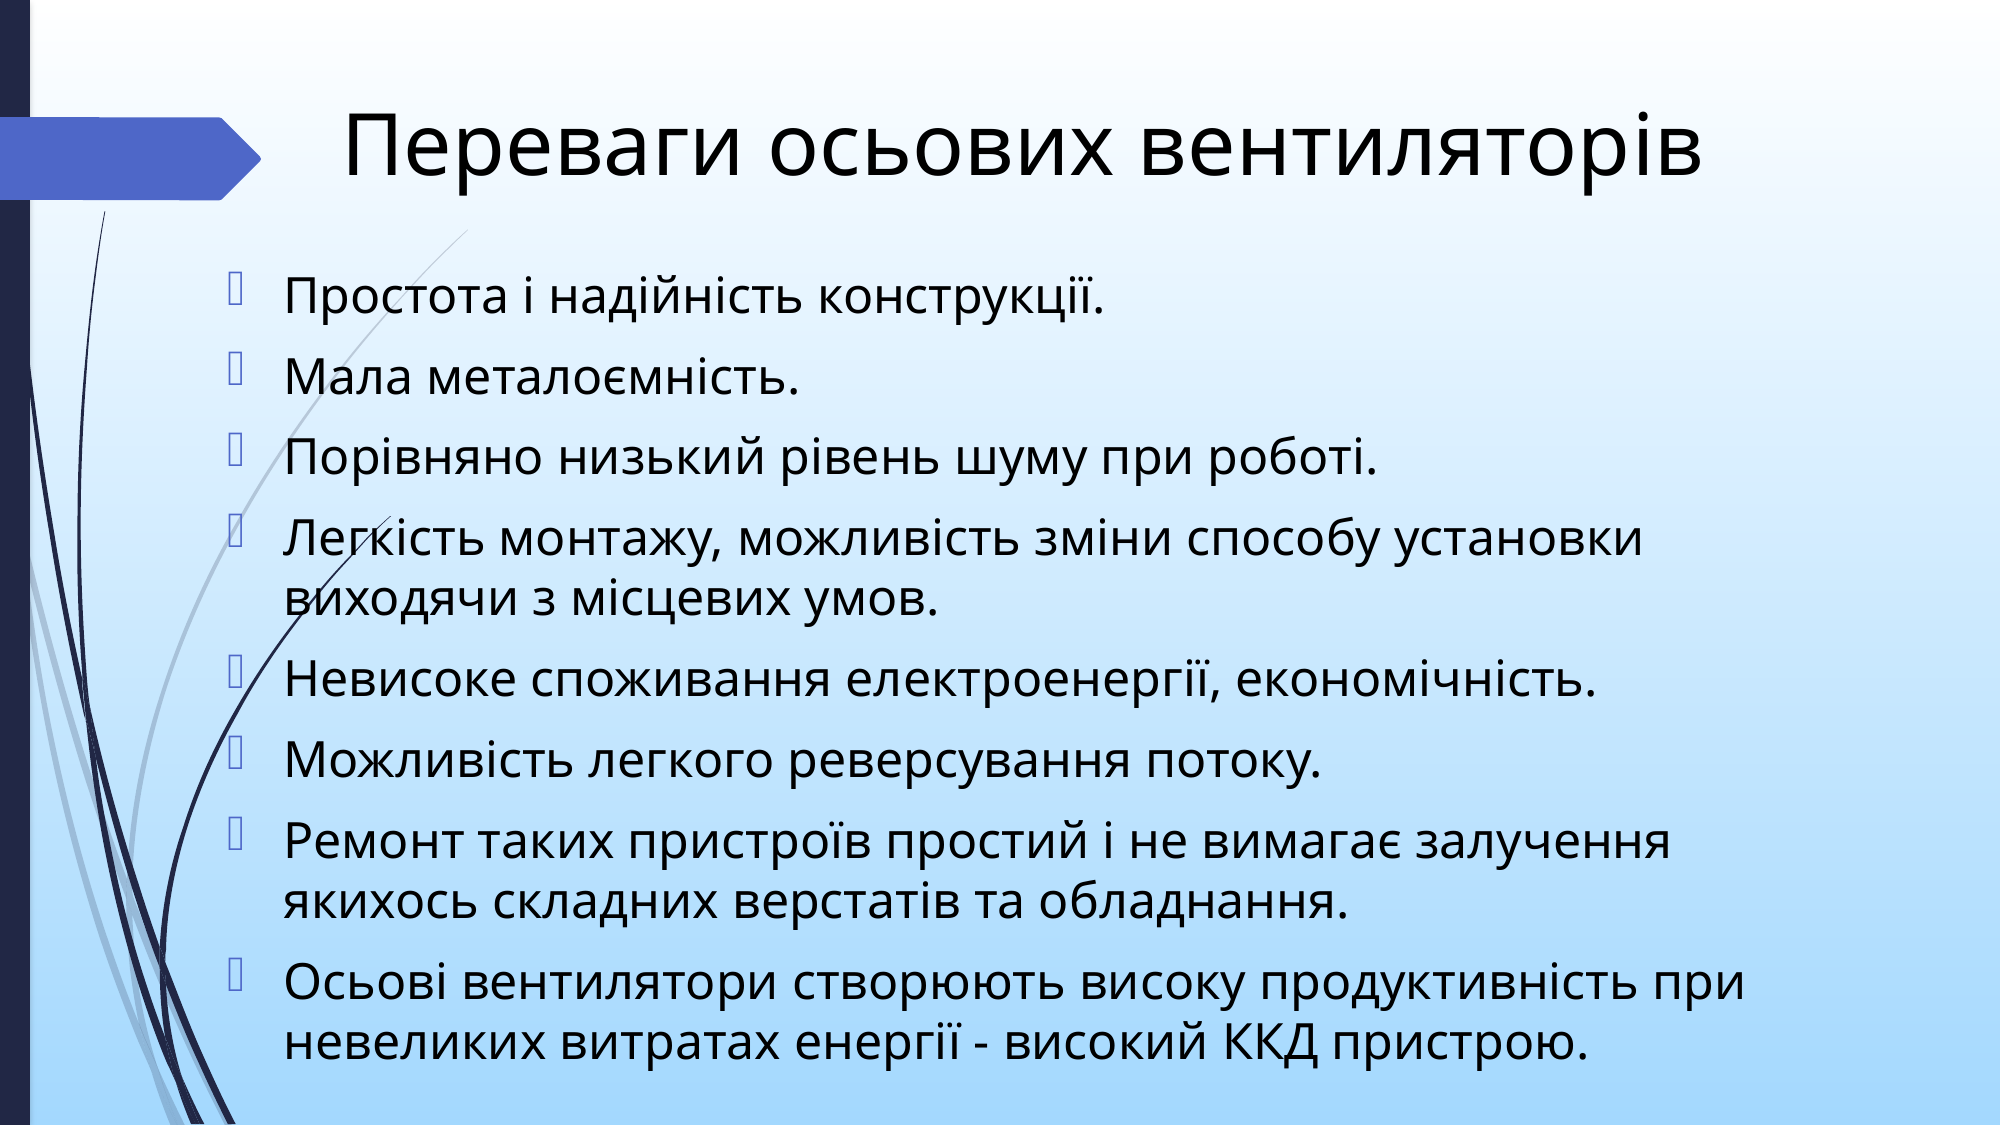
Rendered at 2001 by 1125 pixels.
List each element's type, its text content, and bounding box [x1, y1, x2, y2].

title Переваги осьових вентиляторів [326, 81, 1788, 227]
list Простота і надійність конструкції. Мала металоємність. Порівняно низький рівень шуму при роботі. Легкість монтажу, можливість зміни способу установки виходячи з місцевих умов. Невисоке споживання електроенергії, економічність. Можливість легкого реверсування потоку. Ремонт таких пристроїв простий і не вимагає залучення якихось складних верстатів та обладнання. Осьові вентилятори створюють високу продуктивність при невеликих витратах енергії - високий ККД пристрою. [212, 255, 1812, 1101]
